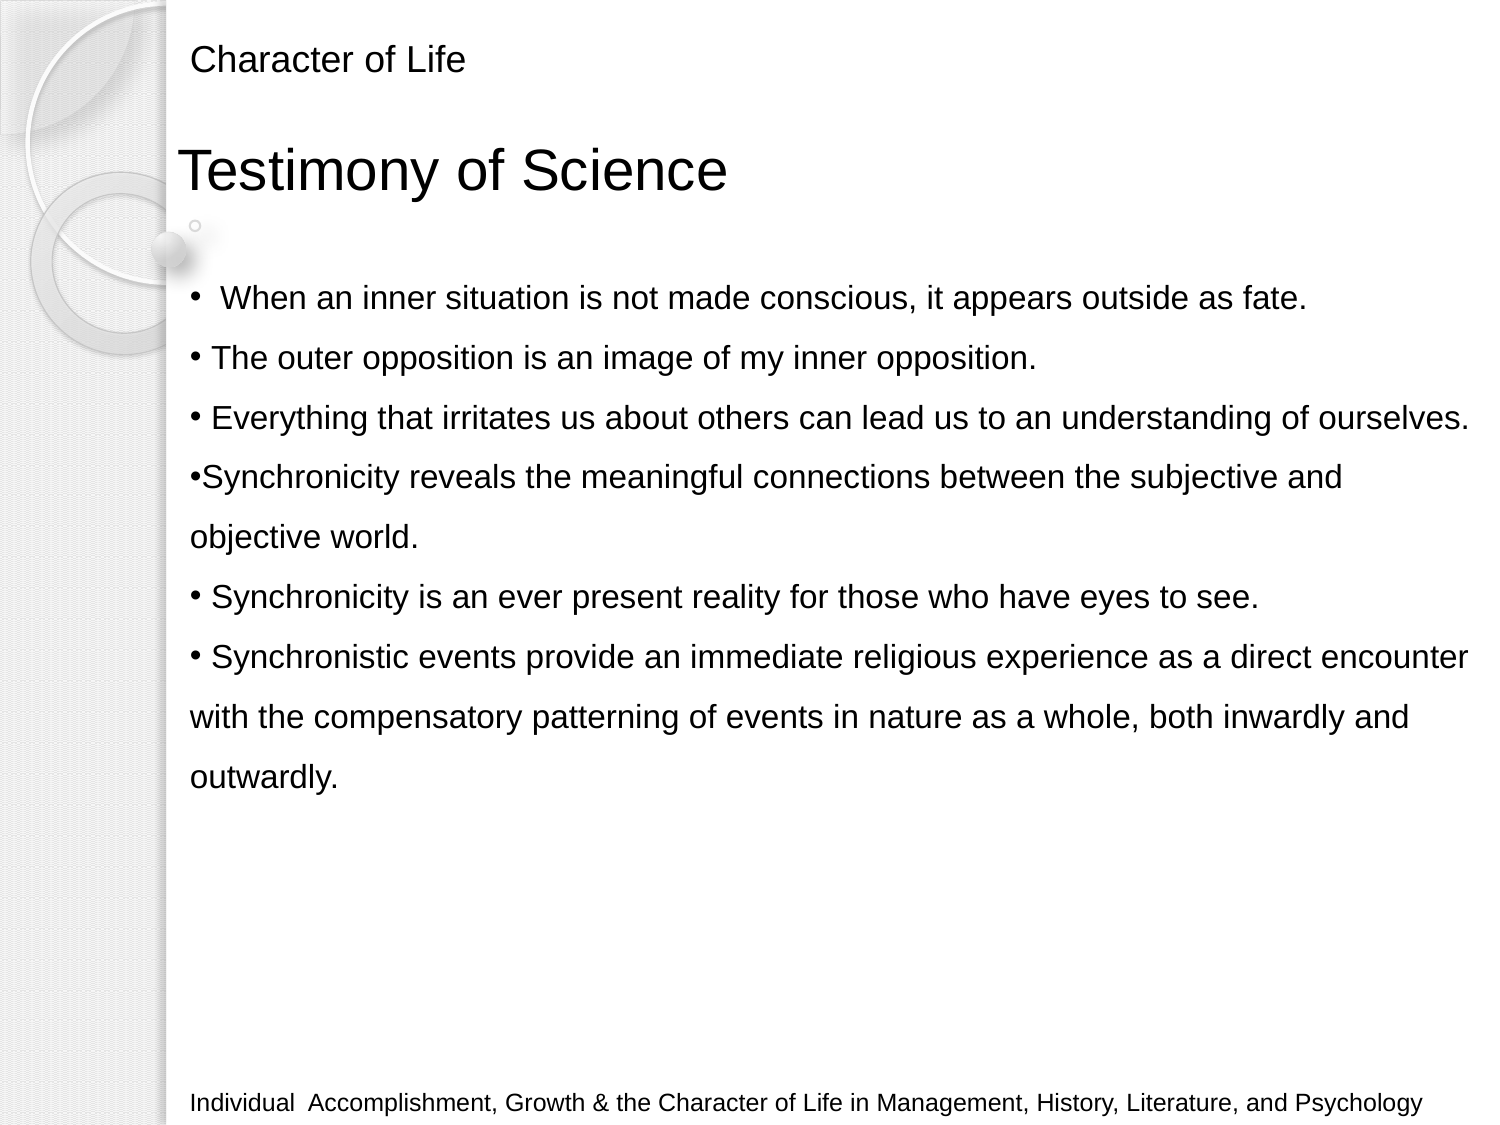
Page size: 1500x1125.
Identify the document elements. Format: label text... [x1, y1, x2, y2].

text_box Testimony of Science [162, 125, 1500, 210]
text_box When an inner situation is not made conscious, it appears outside as fate. The outer opposition is an image of my inner opposition. Everything that irritates us about others can lead us to an understanding of ourselves. Synchronicity reveals the meaningful connections between the subjective and objective world. Synchronicity is an ever present reality for those who have eyes to see. Synchronistic events provide an immediate religious experience as a direct encounter with the compensatory patterning of events in nature as a whole, both inwardly and outwardly. [174, 248, 1500, 803]
text_box Individual Accomplishment, Growth & the Character of Life in Management, History, Literature, and Psychology [174, 1064, 1500, 1124]
title Character of Life [174, 24, 763, 88]
